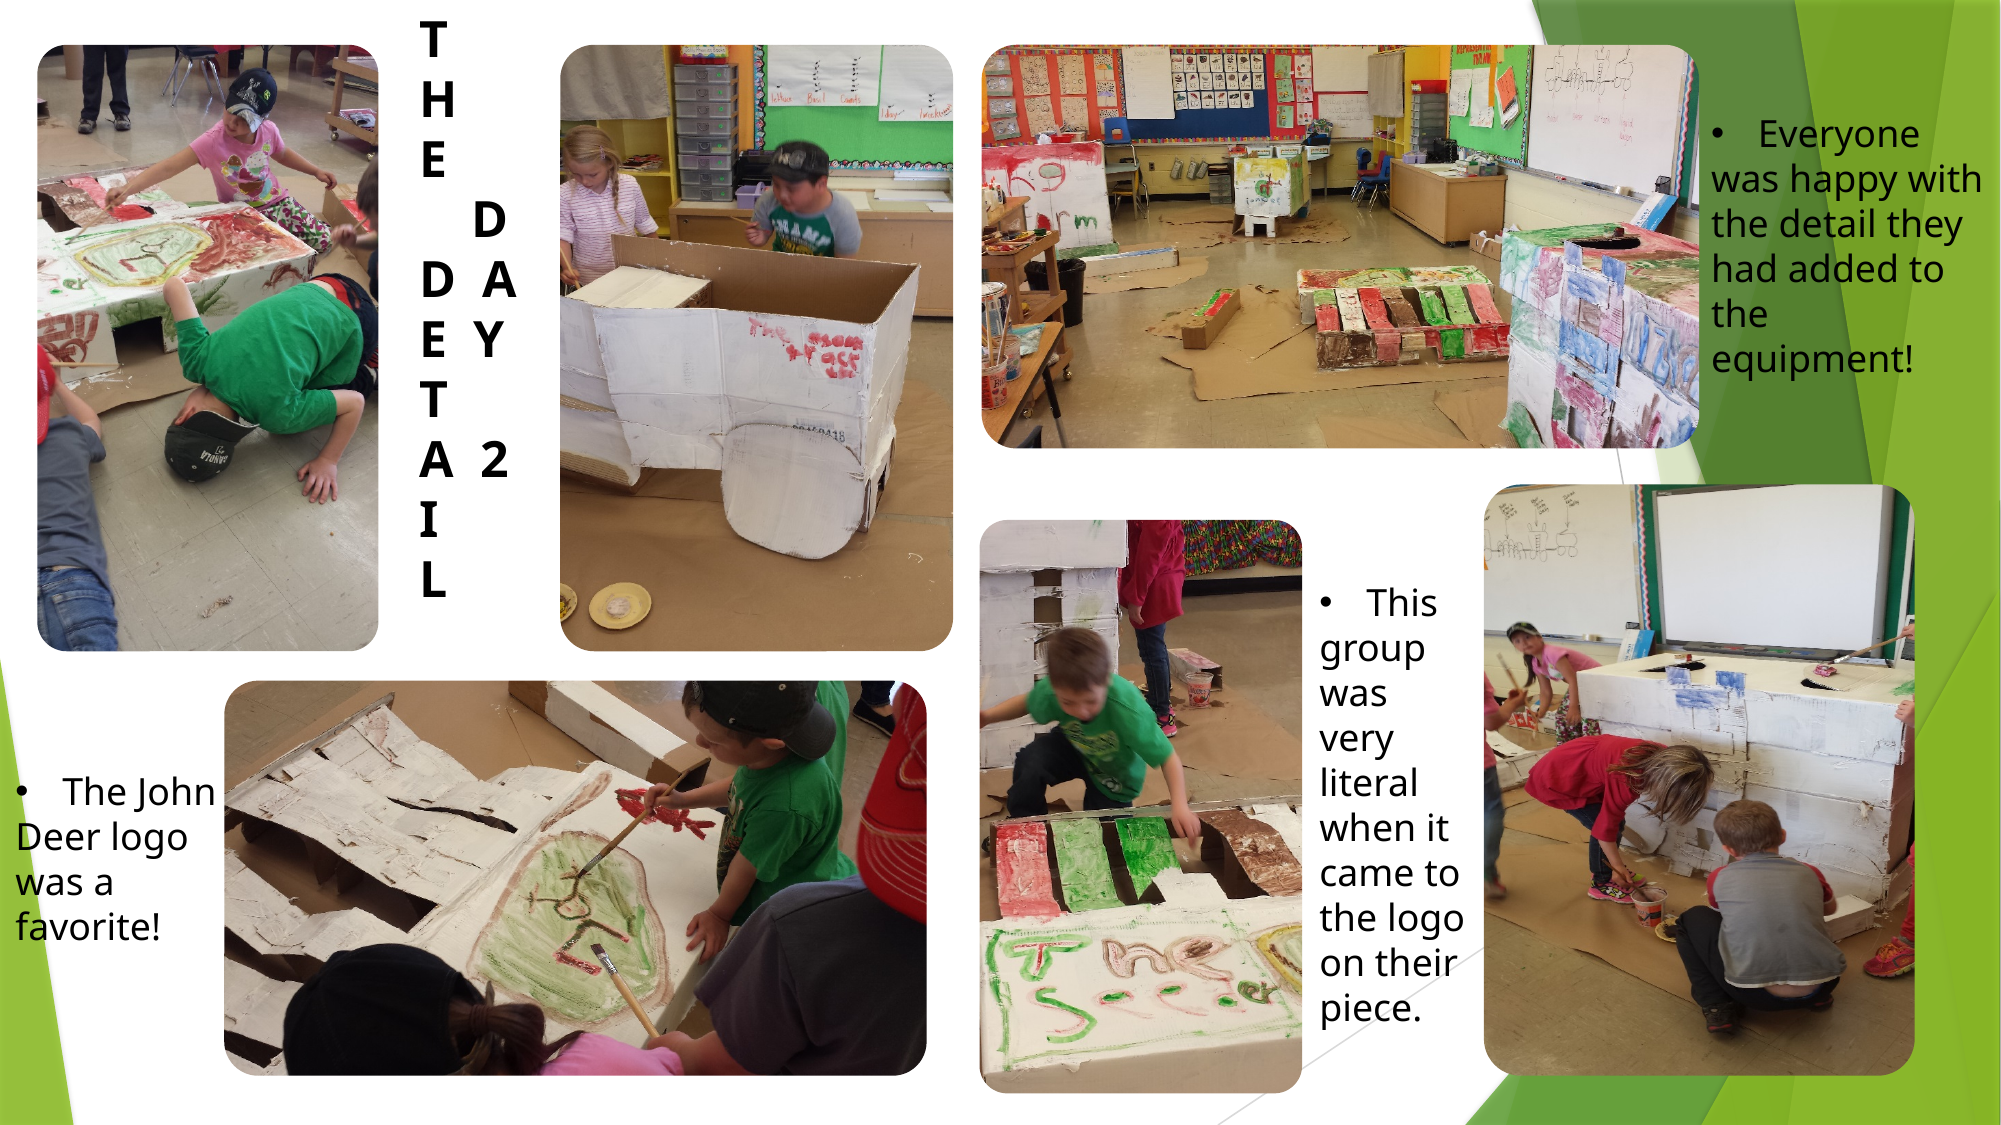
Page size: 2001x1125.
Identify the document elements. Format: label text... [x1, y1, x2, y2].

picture [981, 44, 1700, 449]
picture [979, 519, 1303, 1094]
picture [223, 680, 928, 1077]
text_box This group was very literal when it came to the logo on their piece. [1307, 571, 1478, 1037]
text_box Everyone was happy with the detail they had added to the equipment! [1705, 102, 2000, 388]
text_box T H E D D A E Y T A 2 I L [404, 0, 534, 615]
picture [559, 44, 954, 652]
picture [1483, 483, 1916, 1077]
text_box The John Deer logo was a favorite! [0, 760, 218, 956]
picture [36, 44, 379, 652]
